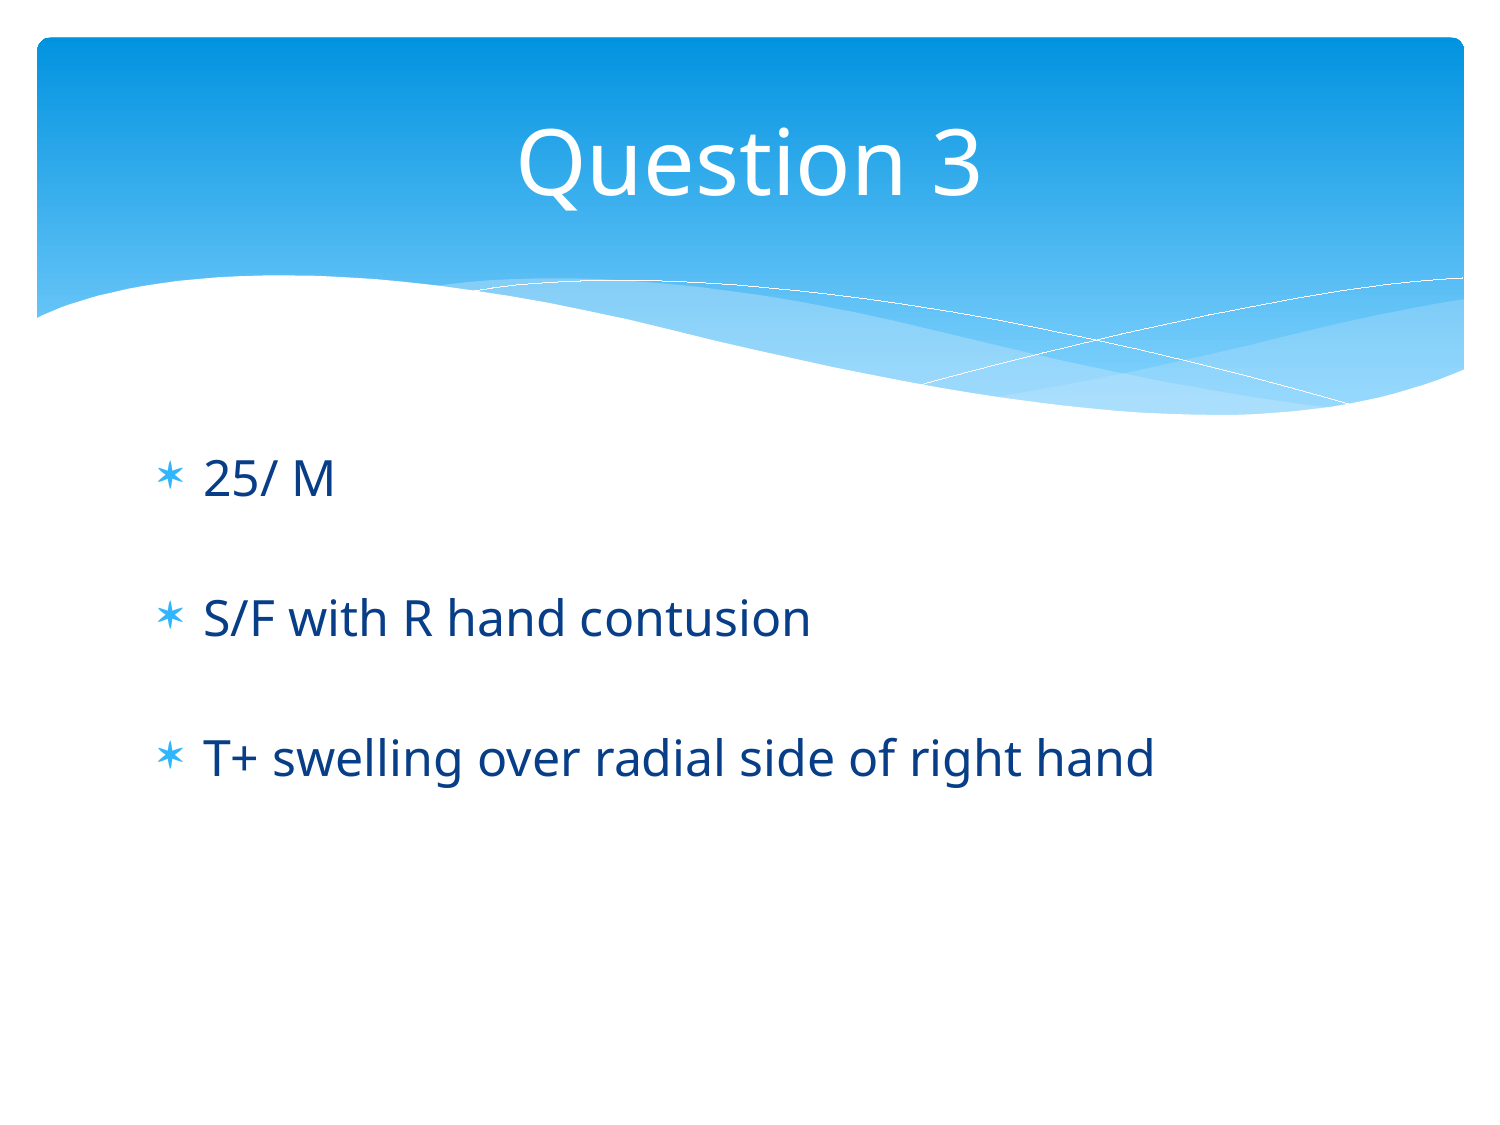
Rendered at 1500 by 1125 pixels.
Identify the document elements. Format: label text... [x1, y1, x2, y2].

list 25/ M S/F with R hand contusion T+ swelling over radial side of right hand [143, 438, 1359, 1005]
title Question 3 [75, 55, 1425, 261]
